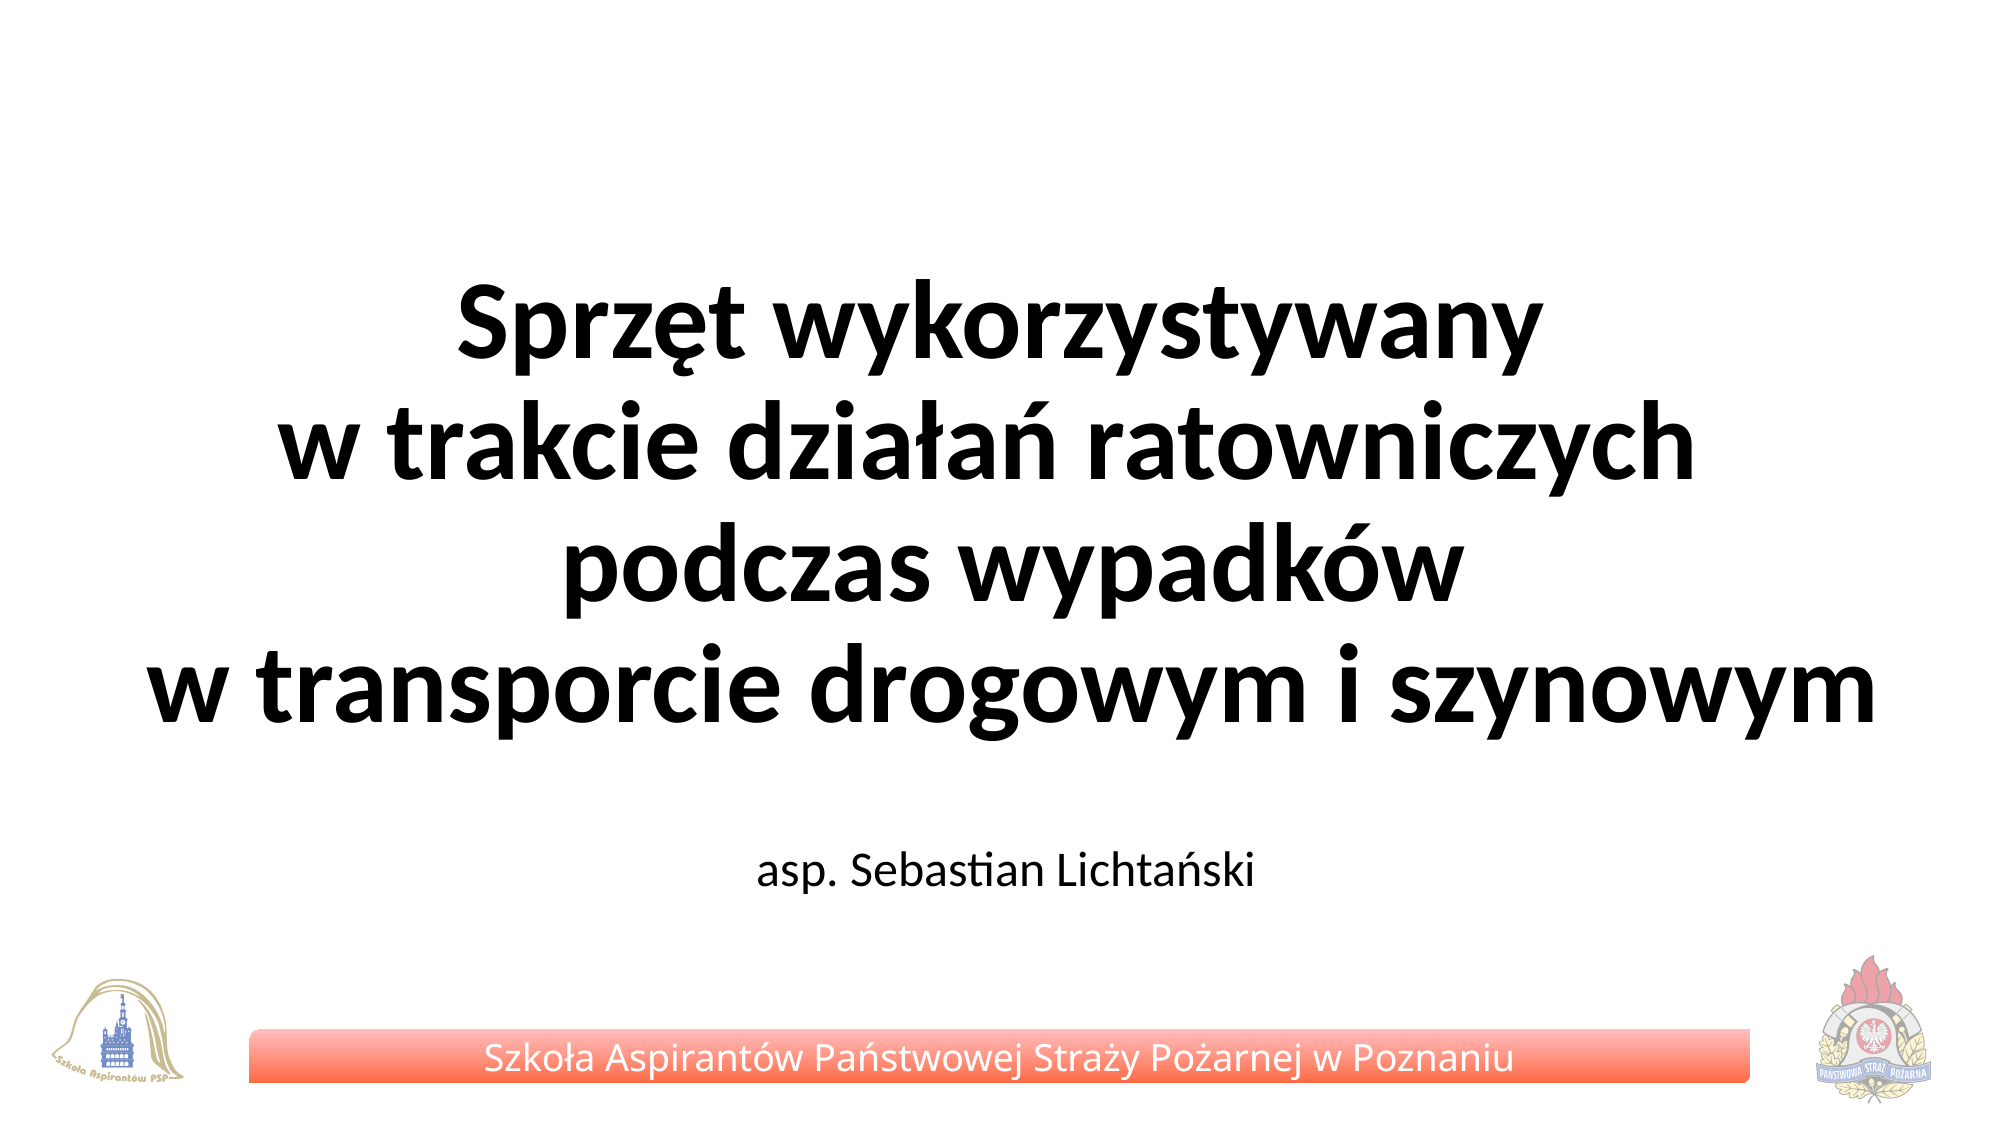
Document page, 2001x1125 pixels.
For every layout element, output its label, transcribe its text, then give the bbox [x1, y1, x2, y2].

picture [1816, 955, 1931, 1104]
title Sprzęt wykorzystywany w trakcie działań ratowniczych podczas wypadków w transporcie drogowym i szynowym [97, 227, 1930, 755]
picture [51, 977, 184, 1082]
subtitle asp. Sebastian Lichtański [256, 755, 1757, 904]
